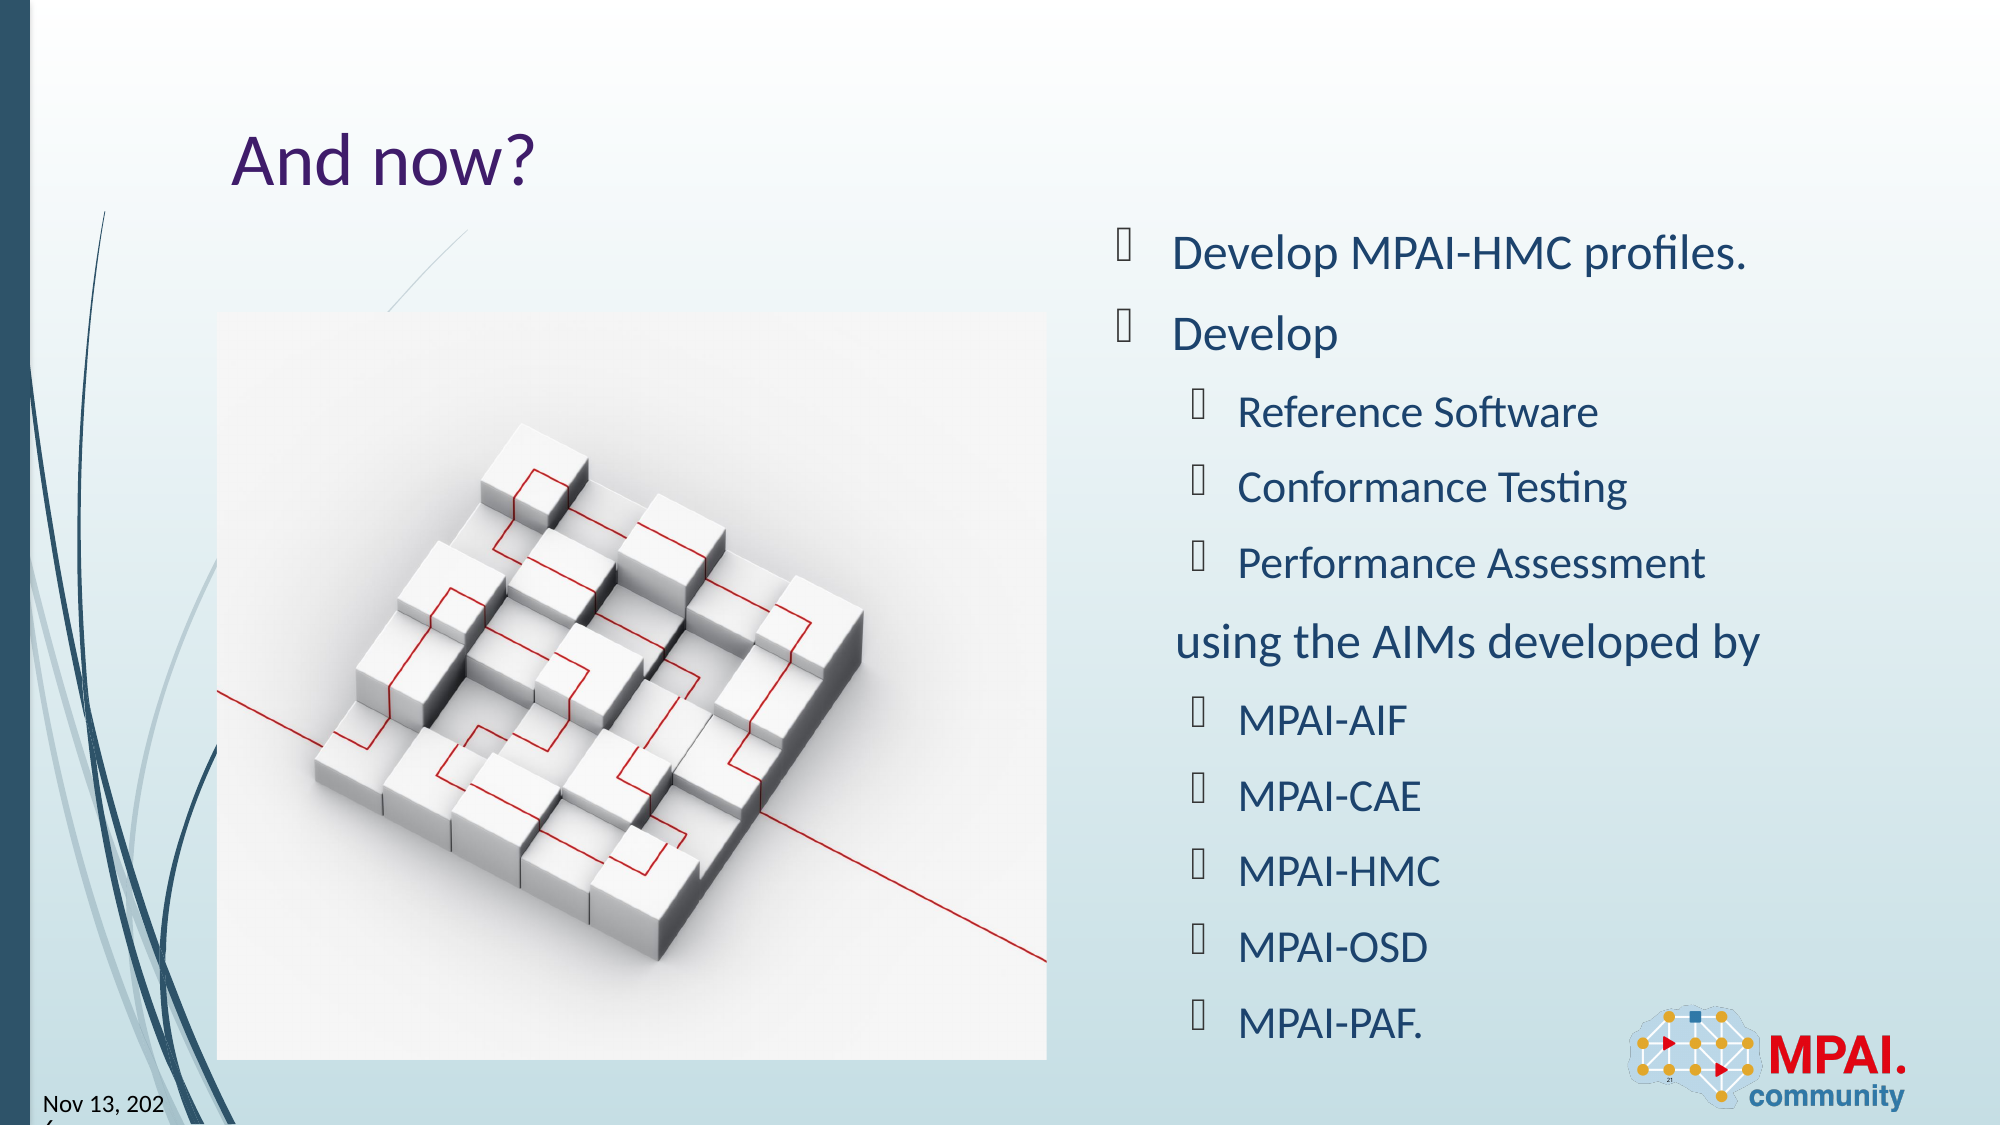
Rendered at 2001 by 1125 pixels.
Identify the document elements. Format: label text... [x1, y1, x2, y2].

picture [216, 312, 1047, 1060]
title And now? [216, 102, 1888, 313]
list Develop MPAI-HMC profiles. Develop Reference Software Conformance Testing Performance Assessment using the AIMs developed by MPAI-AIF MPAI-CAE MPAI-HMC MPAI-OSD MPAI-PAF. [1100, 212, 1906, 1060]
picture [1623, 999, 1909, 1120]
slide_number 21 [1652, 1076, 1744, 1085]
slide_number 24-Mar-13 [28, 1080, 192, 1125]
